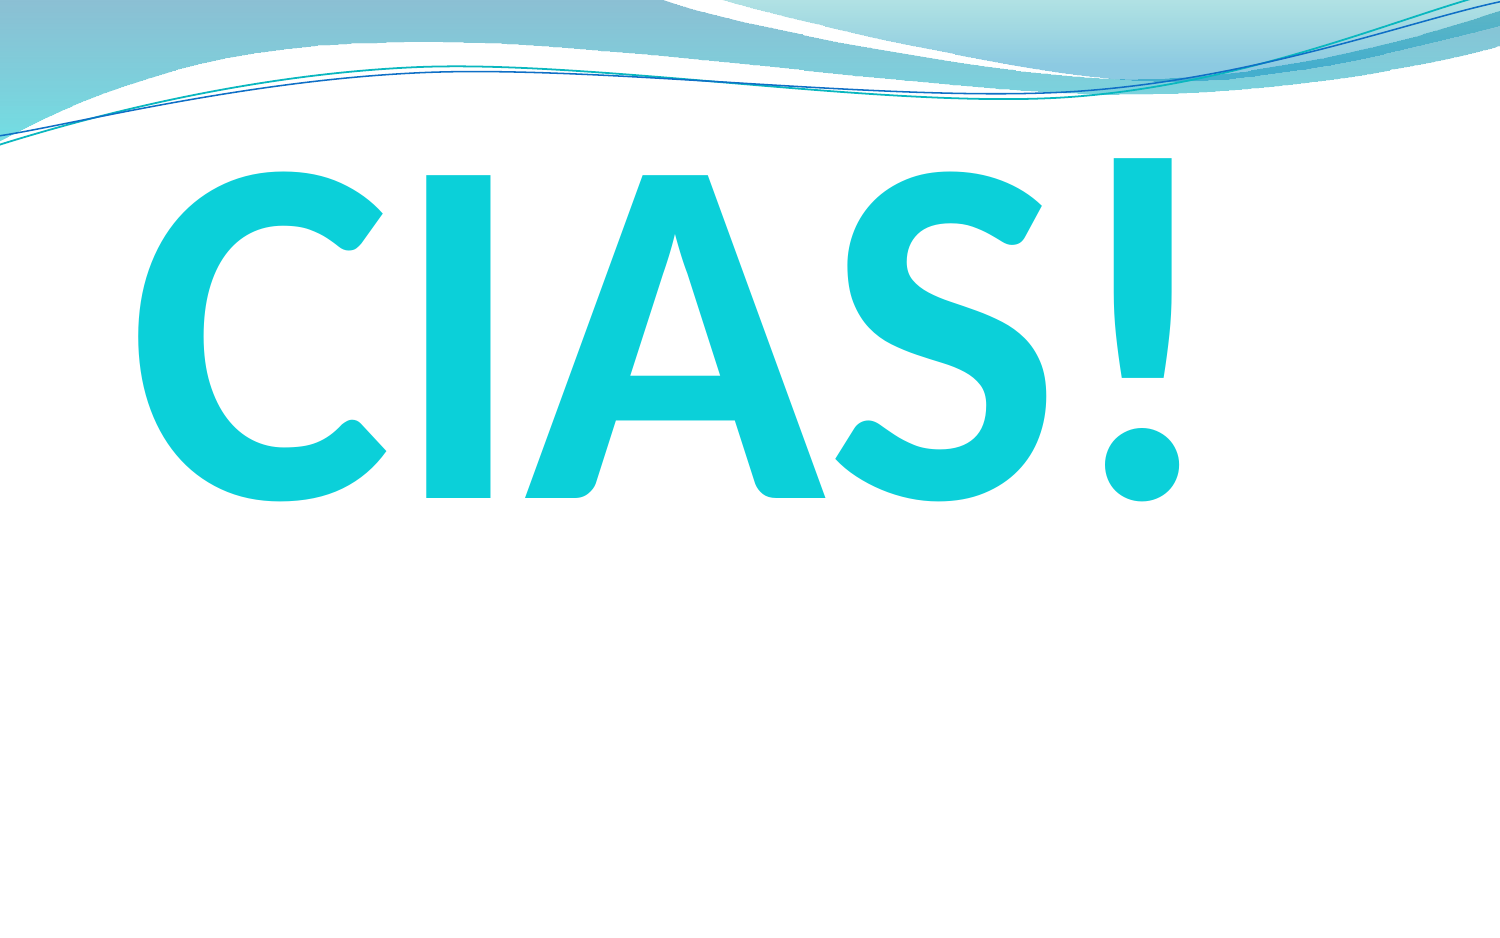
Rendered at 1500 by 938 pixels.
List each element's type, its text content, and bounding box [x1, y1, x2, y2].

title ¡GRACIAS! [128, 363, 1254, 598]
